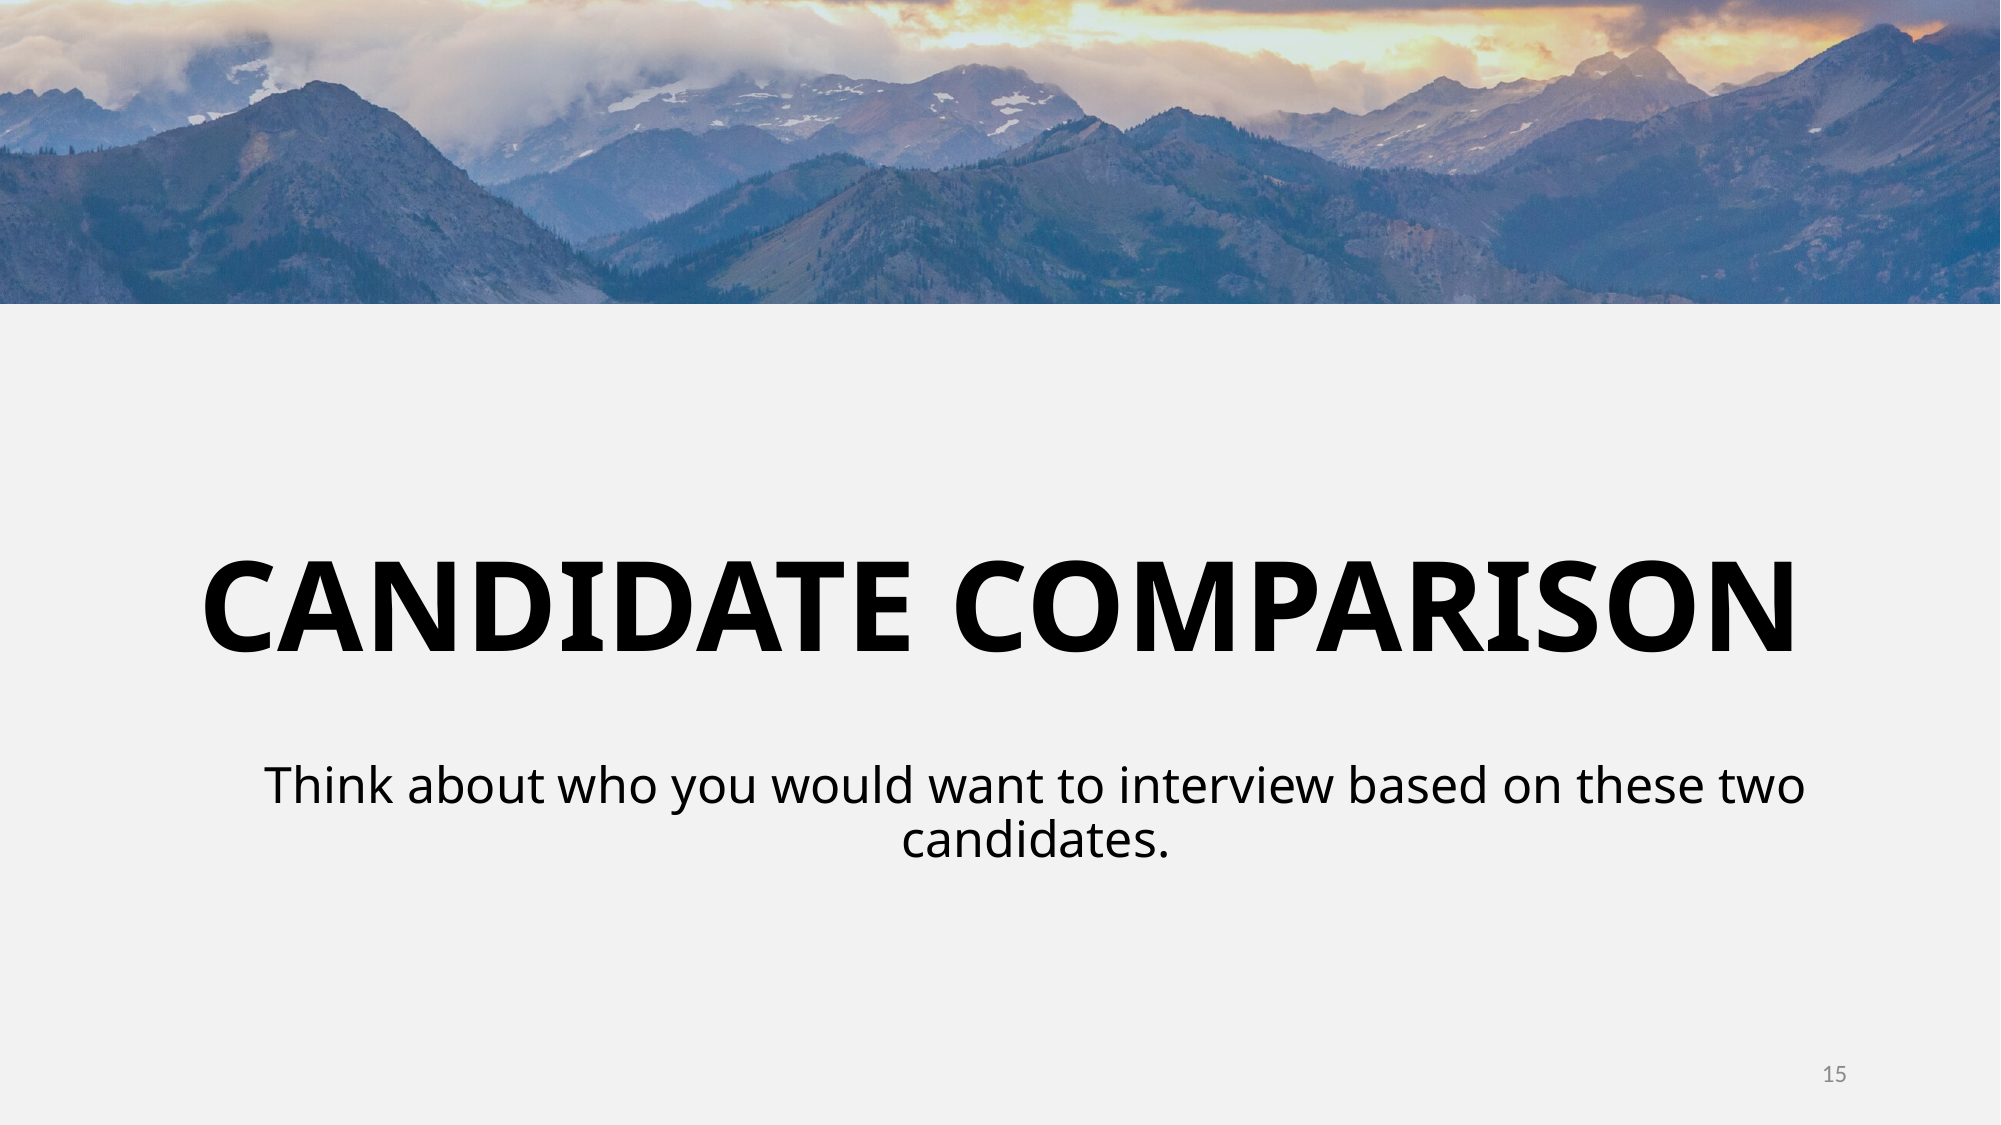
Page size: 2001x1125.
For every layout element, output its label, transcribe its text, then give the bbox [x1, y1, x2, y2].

picture [0, 0, 2000, 304]
list Think about who you would want to interview based on these two candidates. [173, 752, 1899, 999]
slide_number 15 [1412, 1042, 1863, 1103]
title CANDIDATE COMPARISON [138, 304, 1864, 686]
